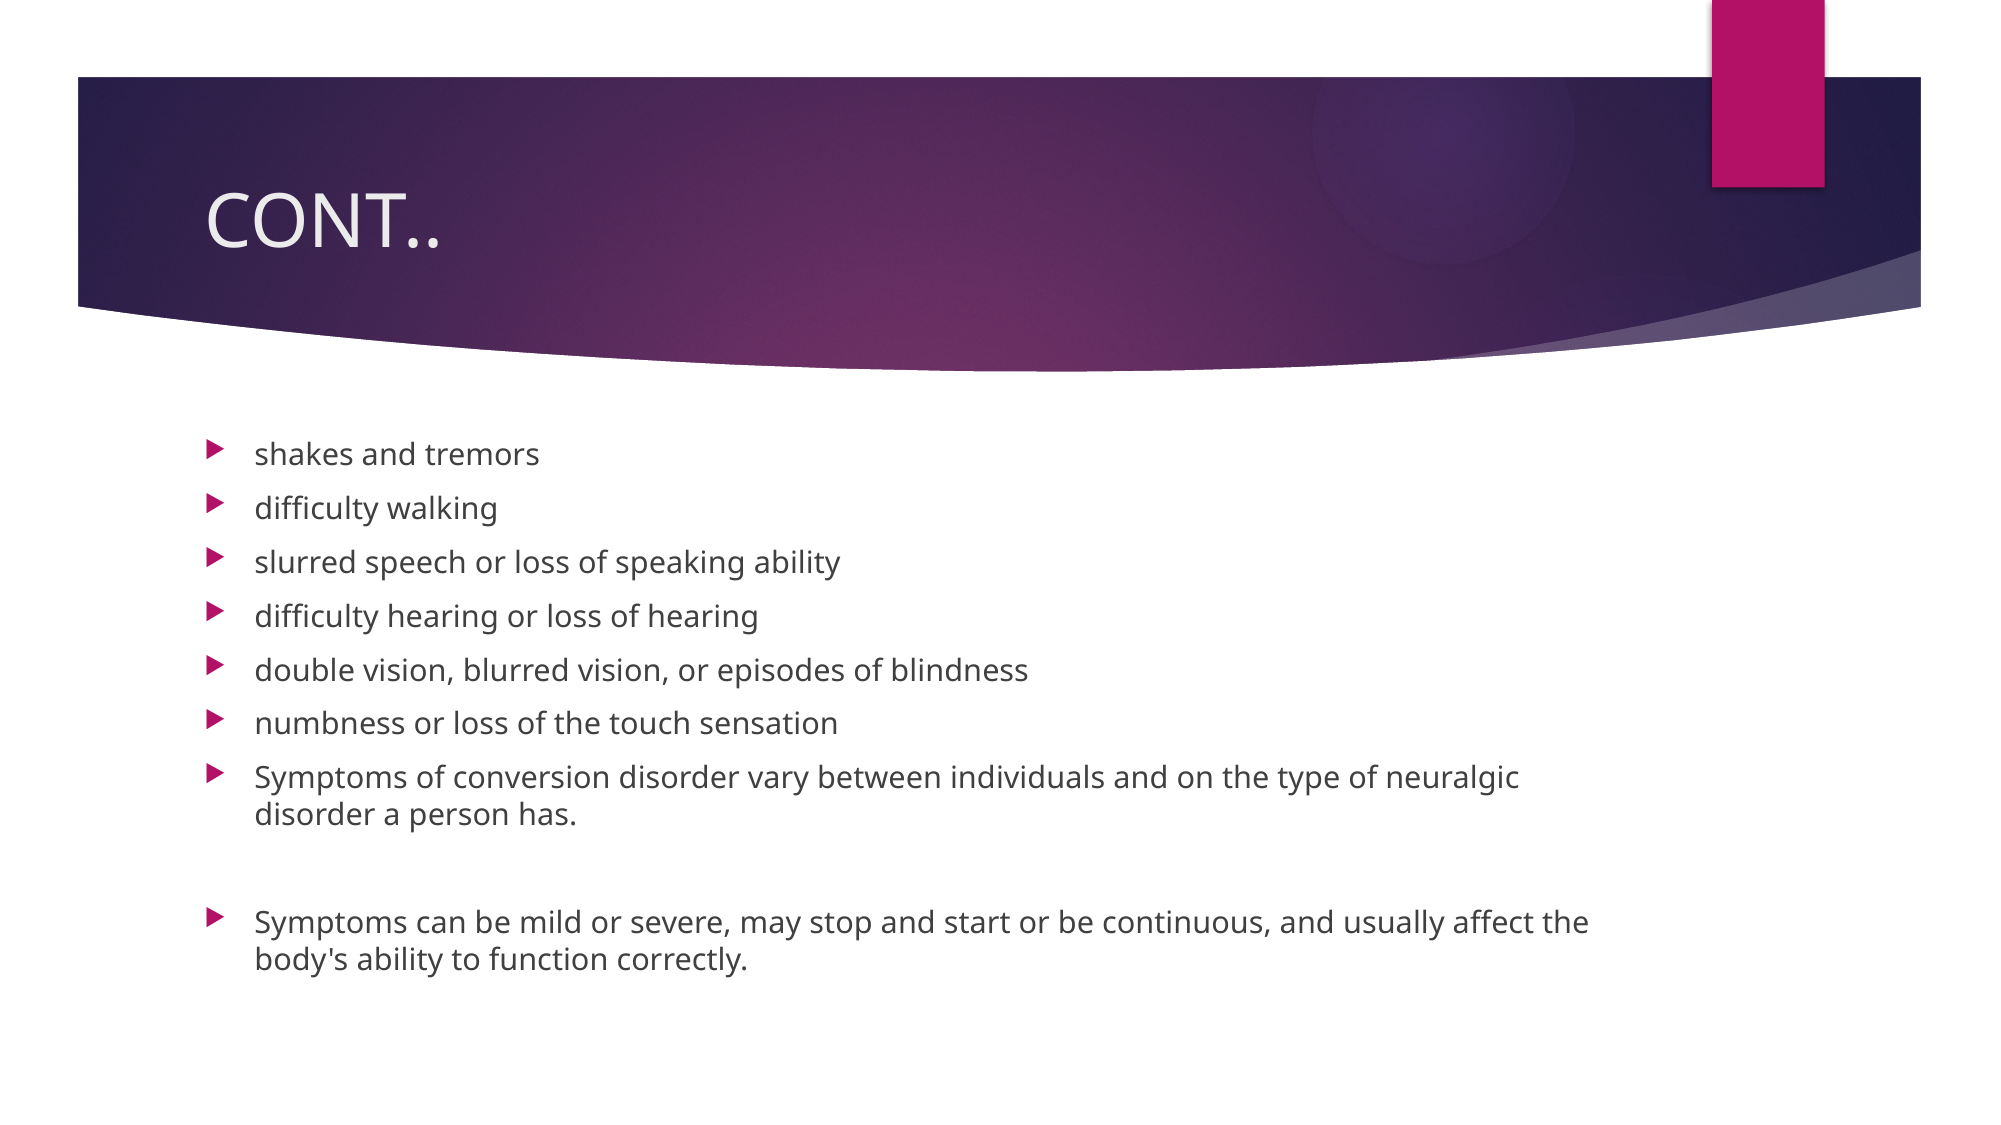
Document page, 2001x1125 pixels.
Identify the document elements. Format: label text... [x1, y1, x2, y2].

list shakes and tremors difficulty walking slurred speech or loss of speaking ability difficulty hearing or loss of hearing double vision, blurred vision, or episodes of blindness numbness or loss of the touch sensation Symptoms of conversion disorder vary between individuals and on the type of neuralgic disorder a person has. Symptoms can be mild or severe, may stop and start or be continuous, and usually affect the body's ability to function correctly. [189, 427, 1638, 988]
title CONT.. [189, 159, 1627, 276]
